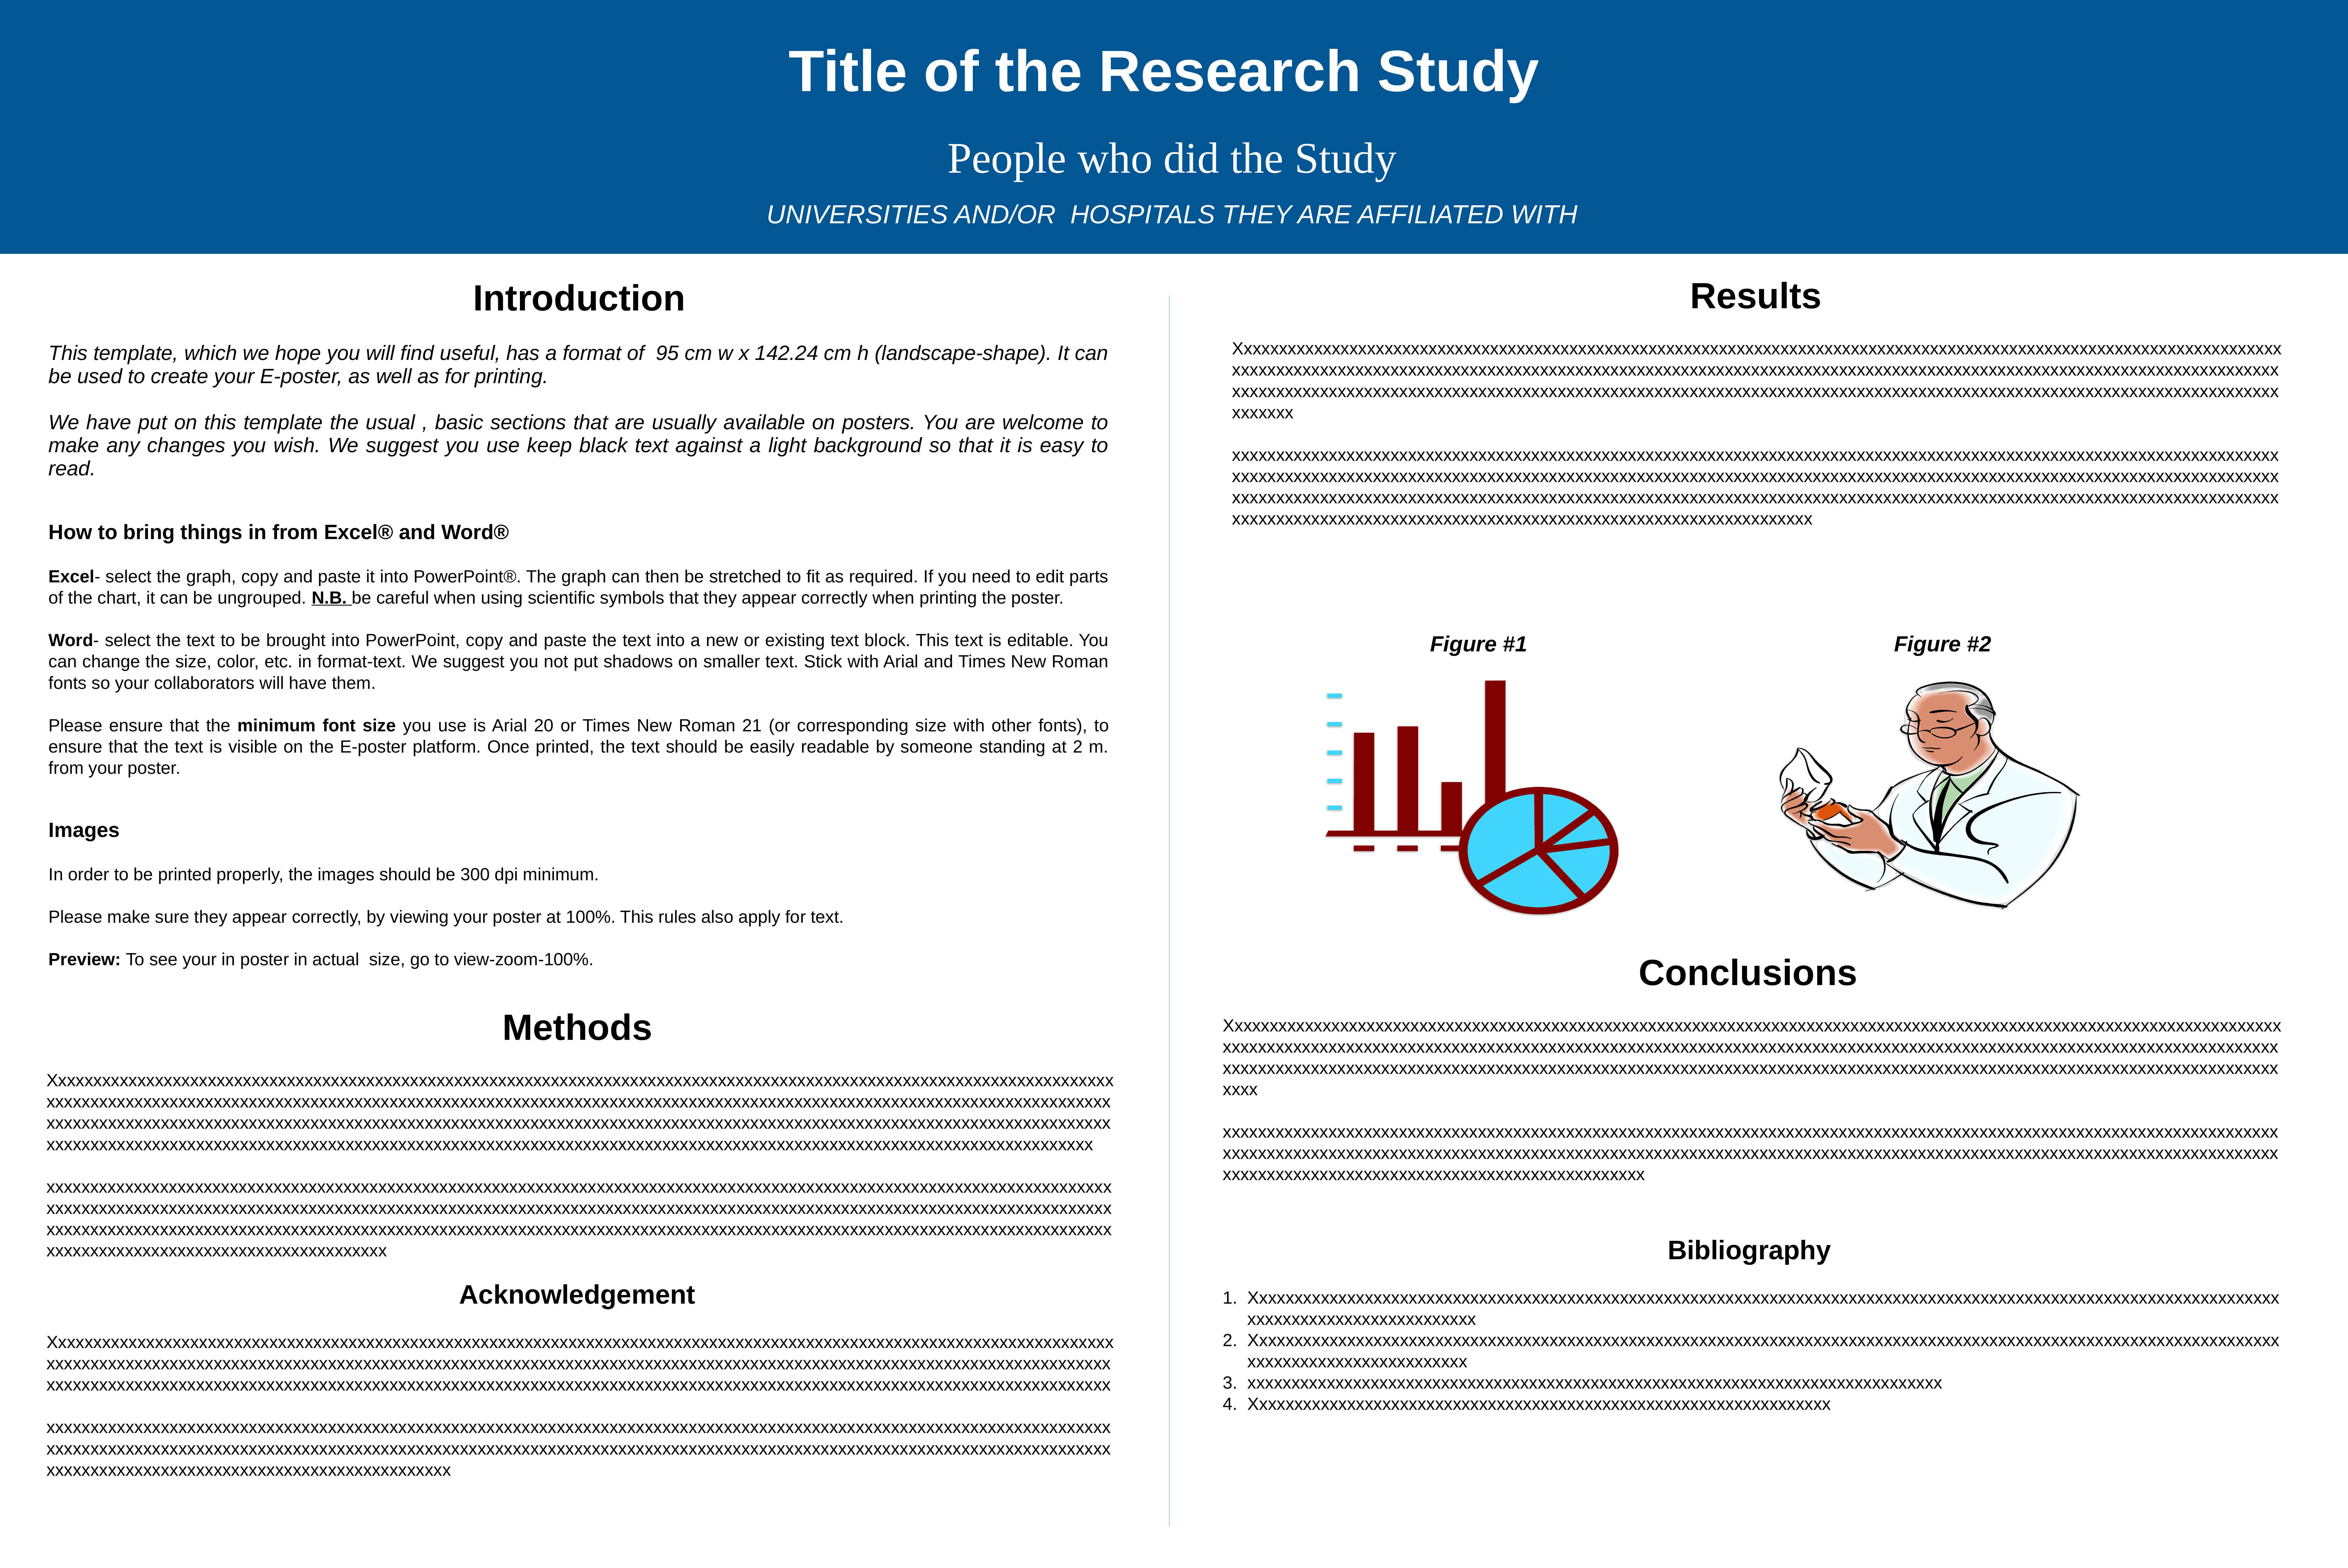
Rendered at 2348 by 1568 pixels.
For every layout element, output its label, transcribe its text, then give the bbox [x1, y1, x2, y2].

text_box Results Xxxxxxxxxxxxxxxxxxxxxxxxxxxxxxxxxxxxxxxxxxxxxxxxxxxxxxxxxxxxxxxxxxxxxxxxxxxxxxxxxxxxxxxxxxxxxxxxxxxxxxxxxxxxxxxxxxxxxxxxxxxxxxxxxxxxxxxxxxxxxxxxxxxxxxxxxxxxxxxxxxxxxxxxxxxxxxxxxxxxxxxxxxxxxxxxxxxxxxxxxxxxxxxxxxxxxxxxxxxxxxxxxxxxxxxxxxxxxxxxxxxxxxxxxxxxxxxxxxxxxxxxxxxxxxxxxxxxxxxxxxxxxxxxxxxxxxxxxxxxxxxxxxxxxxxxxxxxxxxxxxxxxxxxxxxxxxxxxxxxxxxxxxxxxxxxxxxxxxxxxxxx xxxxxxxxxxxxxxxxxxxxxxxxxxxxxxxxxxxxxxxxxxxxxxxxxxxxxxxxxxxxxxxxxxxxxxxxxxxxxxxxxxxxxxxxxxxxxxxxxxxxxxxxxxxxxxxxxxxxxxxxxxxxxxxxxxxxxxxxxxxxxxxxxxxxxxxxxxxxxxxxxxxxxxxxxxxxxxxxxxxxxxxxxxxxxxxxxxxxxxxxxxxxxxxxxxxxxxxxxxxxxxxxxxxxxxxxxxxxxxxxxxxxxxxxxxxxxxxxxxxxxxxxxxxxxxxxxxxxxxxxxxxxxxxxxxxxxxxxxxxxxxxxxxxxxxxxxxxxxxxxxxxxxxxxxxxxxxxxxxxxxxxxxxxxxxxxxxxxxxxxxxxxxxxxxxxxxxxxxxxxxxxxxxxxxxxxxxxxxxxxxxxxxxxxxxxxxxxxxxxxxxx [1229, 293, 2290, 550]
text_box Figure #2 [1705, 627, 2181, 658]
text_box Introduction This template, which we hope you will find useful, has a format of 95 cm w x 142.24 cm h (landscape-shape). It can be used to create your E-poster, as well as for printing. We have put on this template the usual , basic sections that are usually available on posters. You are welcome to make any changes you wish. We suggest you use keep black text against a light background so that it is easy to read. How to bring things in from Excel® and Word® Excel- select the graph, copy and paste it into PowerPoint®. The graph can then be stretched to fit as required. If you need to edit parts of the chart, it can be ungrouped. N.B. be careful when using scientific symbols that they appear correctly when printing the poster. Word- select the text to be brought into PowerPoint, copy and paste the text into a new or existing text block. This text is editable. You can change the size, color, etc. in format-text. We suggest you not put shadows on smaller text. Stick with Arial and Times New Roman fonts so your collaborators will have them. Please ensure that the minimum font size you use is Arial 20 or Times New Roman 21 (or corresponding size with other fonts), to ensure that the text is visible on the E-poster platform. Once printed, the text should be easily readable by someone standing at 2 m. from your poster. Images In order to be printed properly, the images should be 300 dpi minimum. Please make sure they appear correctly, by viewing your poster at 100%. This rules also apply for text. Preview: To see your in poster in actual size, go to view-zoom-100%. [45, 293, 1114, 992]
text_box [0, 0, 2348, 254]
picture [1774, 680, 2080, 910]
picture [1326, 680, 1619, 911]
text_box Acknowledgement Xxxxxxxxxxxxxxxxxxxxxxxxxxxxxxxxxxxxxxxxxxxxxxxxxxxxxxxxxxxxxxxxxxxxxxxxxxxxxxxxxxxxxxxxxxxxxxxxxxxxxxxxxxxxxxxxxxxxxxxxxxxxxxxxxxxxxxxxxxxxxxxxxxxxxxxxxxxxxxxxxxxxxxxxxxxxxxxxxxxxxxxxxxxxxxxxxxxxxxxxxxxxxxxxxxxxxxxxxxxxxxxxxxxxxxxxxxxxxxxxxxxxxxxxxxxxxxxxxxxxxxxxxxxxxxxxxxxxxxxxxxxxxxxxxxxxxxxxxxxxxxxxxxxxxxxxxxxxxxxxxxxxxxxxxxxxxxxxxxxxxxxxxxxxxxxxxxxxxxxxxxx xxxxxxxxxxxxxxxxxxxxxxxxxxxxxxxxxxxxxxxxxxxxxxxxxxxxxxxxxxxxxxxxxxxxxxxxxxxxxxxxxxxxxxxxxxxxxxxxxxxxxxxxxxxxxxxxxxxxxxxxxxxxxxxxxxxxxxxxxxxxxxxxxxxxxxxxxxxxxxxxxxxxxxxxxxxxxxxxxxxxxxxxxxxxxxxxxxxxxxxxxxxxxxxxxxxxxxxxxxxxxxxxxxxxxxxxxxxxxxxxxxxxxxxxxxxxxxxxxxxxxxxxxxxxxxxxxxxxxxxxxxxxxxxx [44, 1287, 1119, 1481]
text_box Title of the Research Study People who did the Study UNIVERSITIES AND/OR HOSPITALS THEY ARE AFFILIATED WITH [18, 31, 2326, 231]
picture [1326, 911, 1619, 915]
text_box Methods Xxxxxxxxxxxxxxxxxxxxxxxxxxxxxxxxxxxxxxxxxxxxxxxxxxxxxxxxxxxxxxxxxxxxxxxxxxxxxxxxxxxxxxxxxxxxxxxxxxxxxxxxxxxxxxxxxxxxxxxxxxxxxxxxxxxxxxxxxxxxxxxxxxxxxxxxxxxxxxxxxxxxxxxxxxxxxxxxxxxxxxxxxxxxxxxxxxxxxxxxxxxxxxxxxxxxxxxxxxxxxxxxxxxxxxxxxxxxxxxxxxxxxxxxxxxxxxxxxxxxxxxxxxxxxxxxxxxxxxxxxxxxxxxxxxxxxxxxxxxxxxxxxxxxxxxxxxxxxxxxxxxxxxxxxxxxxxxxxxxxxxxxxxxxxxxxxxxxxxxxxxxxxxxxxxxxxxxxxxxxxxxxxxxxxxxxxxxxxxxxxxxxxxxxxxxxxxxxxxxxxxxxxxxxxxxxxxxxxxxxxxxxxxxxxxxxxxxxxxxxxxxxxxxxxxxxxxxxxxxxxx xxxxxxxxxxxxxxxxxxxxxxxxxxxxxxxxxxxxxxxxxxxxxxxxxxxxxxxxxxxxxxxxxxxxxxxxxxxxxxxxxxxxxxxxxxxxxxxxxxxxxxxxxxxxxxxxxxxxxxxxxxxxxxxxxxxxxxxxxxxxxxxxxxxxxxxxxxxxxxxxxxxxxxxxxxxxxxxxxxxxxxxxxxxxxxxxxxxxxxxxxxxxxxxxxxxxxxxxxxxxxxxxxxxxxxxxxxxxxxxxxxxxxxxxxxxxxxxxxxxxxxxxxxxxxxxxxxxxxxxxxxxxxxxxxxxxxxxxxxxxxxxxxxxxxxxxxxxxxxxxxxxxxxxxxxxxxxxxxxxxxxxxxxxxxxxxxxxxxxxxxxxxxxxxxxxxxxxxxxxxxxxxxxxxxxxxxxxxxxxxxxxxx [44, 1025, 1119, 1261]
text_box Bibliography Xxxxxxxxxxxxxxxxxxxxxxxxxxxxxxxxxxxxxxxxxxxxxxxxxxxxxxxxxxxxxxxxxxxxxxxxxxxxxxxxxxxxxxxxxxxxxxxxxxxxxxxxxxxxxxxxxxxxxxxxxxxxxxxxxxxxxxxxxxxxxxx Xxxxxxxxxxxxxxxxxxxxxxxxxxxxxxxxxxxxxxxxxxxxxxxxxxxxxxxxxxxxxxxxxxxxxxxxxxxxxxxxxxxxxxxxxxxxxxxxxxxxxxxxxxxxxxxxxxxxxxxxxxxxxxxxxxxxxxxxxxxxxx xxxxxxxxxxxxxxxxxxxxxxxxxxxxxxxxxxxxxxxxxxxxxxxxxxxxxxxxxxxxxxxxxxxxxxxxxxxxxxx Xxxxxxxxxxxxxxxxxxxxxxxxxxxxxxxxxxxxxxxxxxxxxxxxxxxxxxxxxxxxxxxxxx [1220, 1242, 2286, 1415]
text_box Conclusions Xxxxxxxxxxxxxxxxxxxxxxxxxxxxxxxxxxxxxxxxxxxxxxxxxxxxxxxxxxxxxxxxxxxxxxxxxxxxxxxxxxxxxxxxxxxxxxxxxxxxxxxxxxxxxxxxxxxxxxxxxxxxxxxxxxxxxxxxxxxxxxxxxxxxxxxxxxxxxxxxxxxxxxxxxxxxxxxxxxxxxxxxxxxxxxxxxxxxxxxxxxxxxxxxxxxxxxxxxxxxxxxxxxxxxxxxxxxxxxxxxxxxxxxxxxxxxxxxxxxxxxxxxxxxxxxxxxxxxxxxxxxxxxxxxxxxxxxxxxxxxxxxxxxxxxxxxxxxxxxxxxxxxxxxxxxxxxxxxxxxxxxxxxxxxxxxxxxxxxxxxxxx xxxxxxxxxxxxxxxxxxxxxxxxxxxxxxxxxxxxxxxxxxxxxxxxxxxxxxxxxxxxxxxxxxxxxxxxxxxxxxxxxxxxxxxxxxxxxxxxxxxxxxxxxxxxxxxxxxxxxxxxxxxxxxxxxxxxxxxxxxxxxxxxxxxxxxxxxxxxxxxxxxxxxxxxxxxxxxxxxxxxxxxxxxxxxxxxxxxxxxxxxxxxxxxxxxxxxxxxxxxxxxxxxxxxxxxxxxxxxxxxxxxxxxxxxxxxxxxxxxxxxxxxxxxxxxxxxxxxxxxxxxxxxxxx [1220, 970, 2286, 1185]
text_box Figure #1 [1241, 628, 1705, 658]
